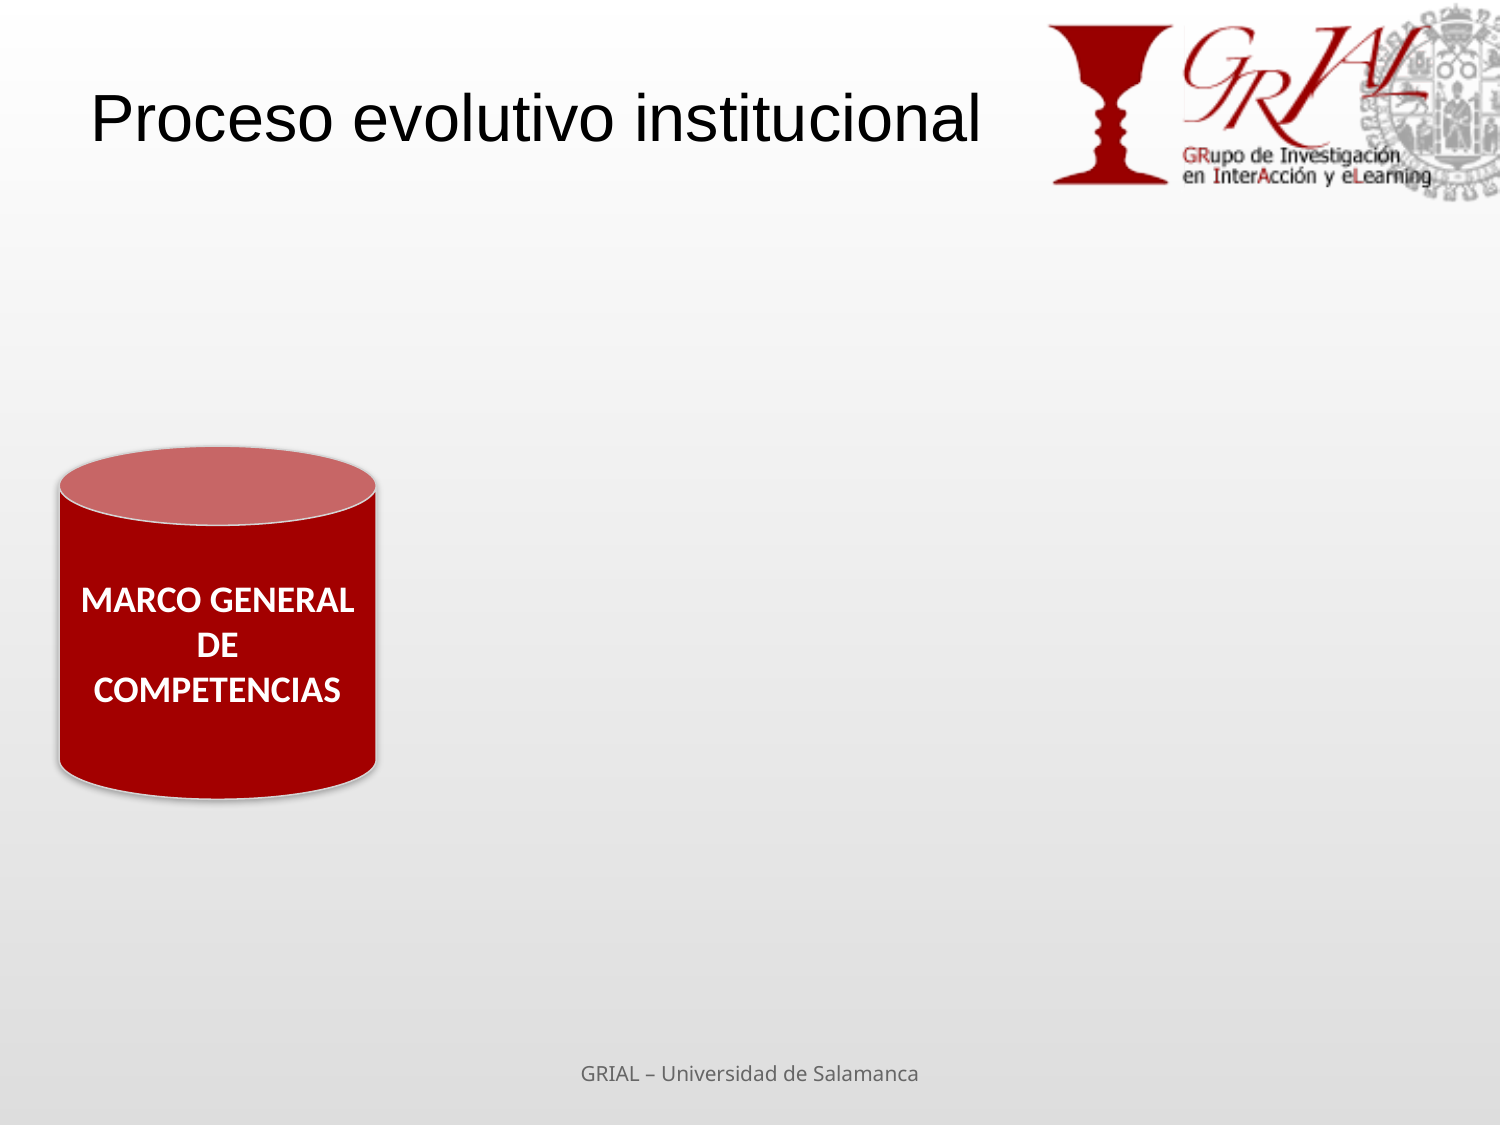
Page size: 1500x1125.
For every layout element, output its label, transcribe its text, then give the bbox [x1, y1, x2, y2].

text_box MARCO GENERAL DE COMPETENCIAS [58, 445, 378, 801]
footer GRIAL – Universidad de Salamanca [512, 1042, 988, 1103]
title Proceso evolutivo institucional [75, 20, 1040, 209]
picture [1039, 0, 1500, 209]
